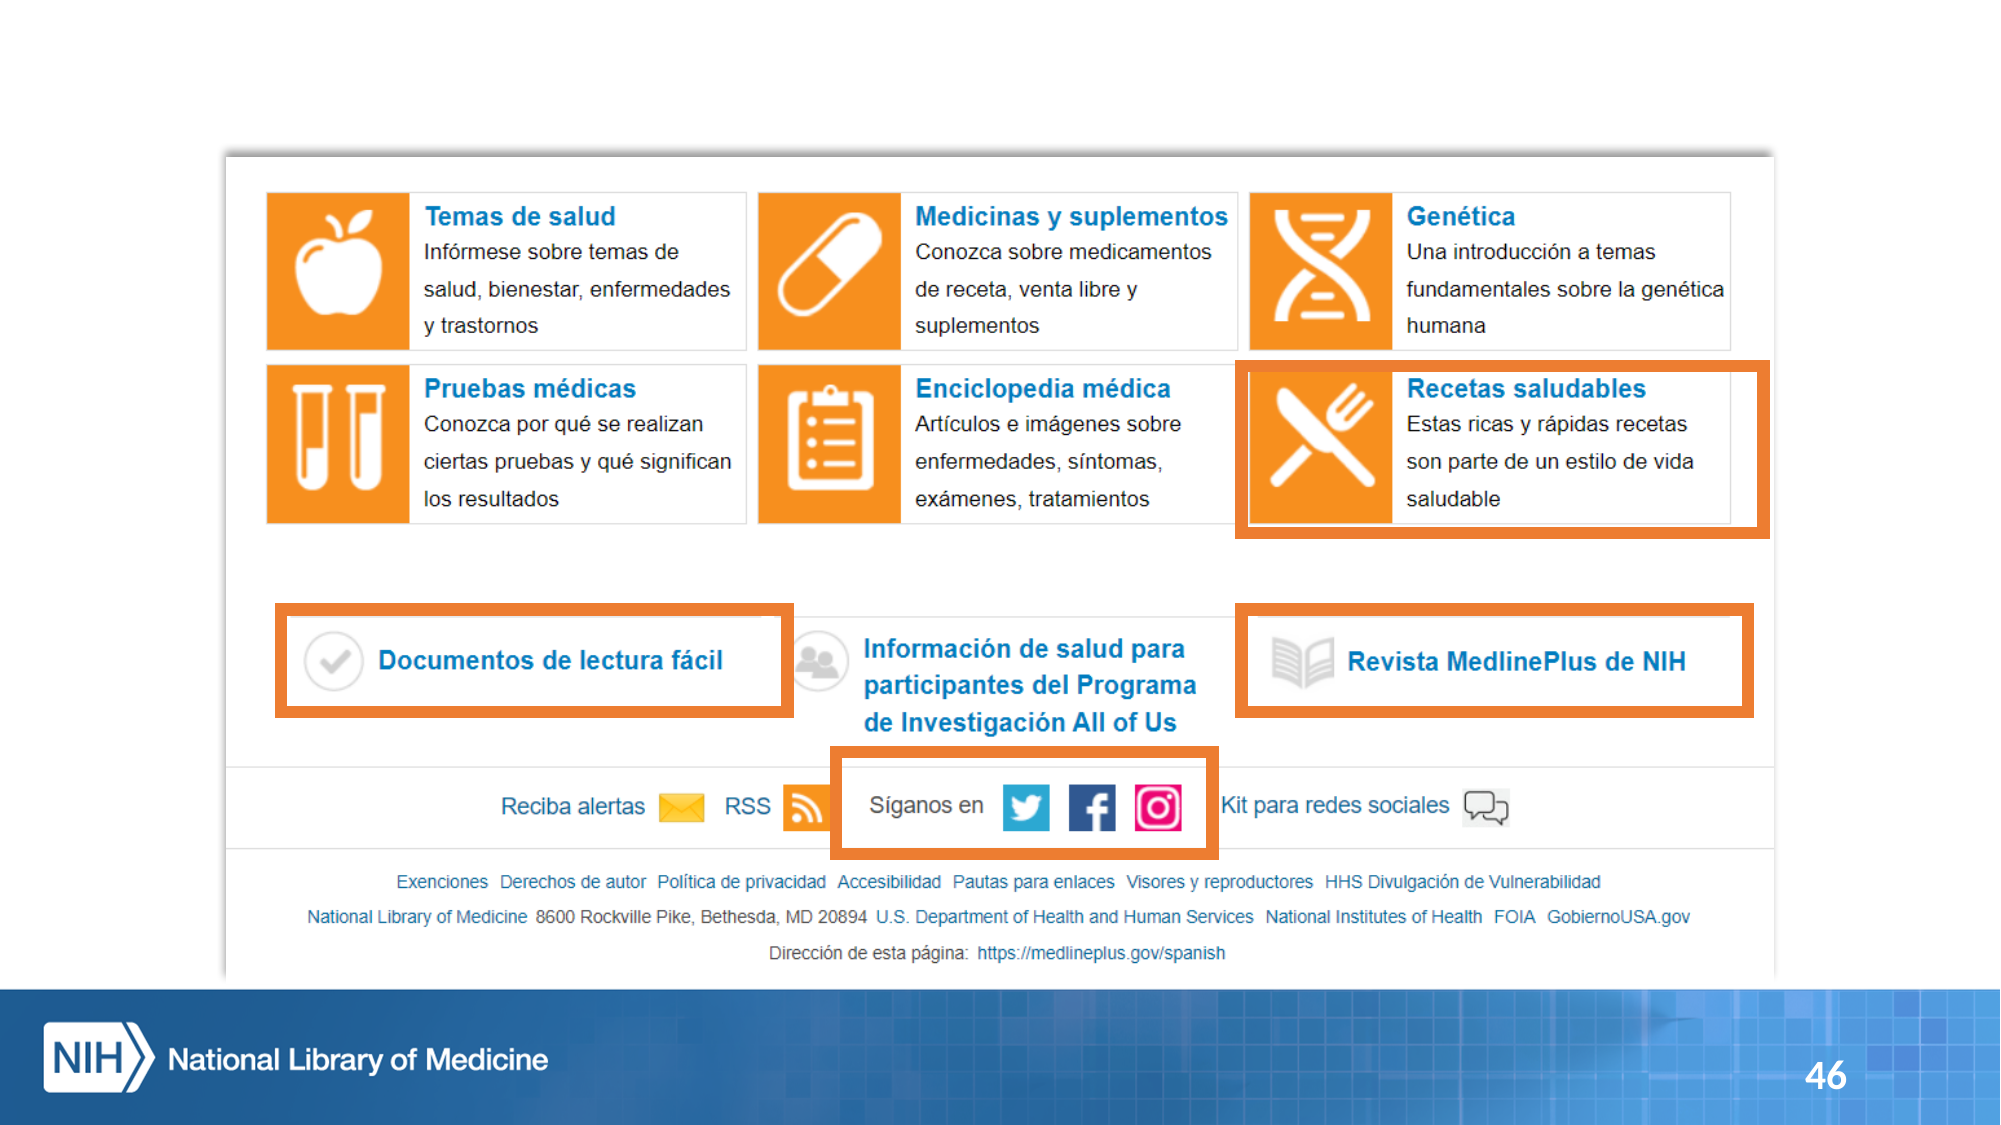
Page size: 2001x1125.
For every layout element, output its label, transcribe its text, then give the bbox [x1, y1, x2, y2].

slide_number 46 [1412, 1042, 1863, 1103]
picture [0, 0, 2000, 1125]
